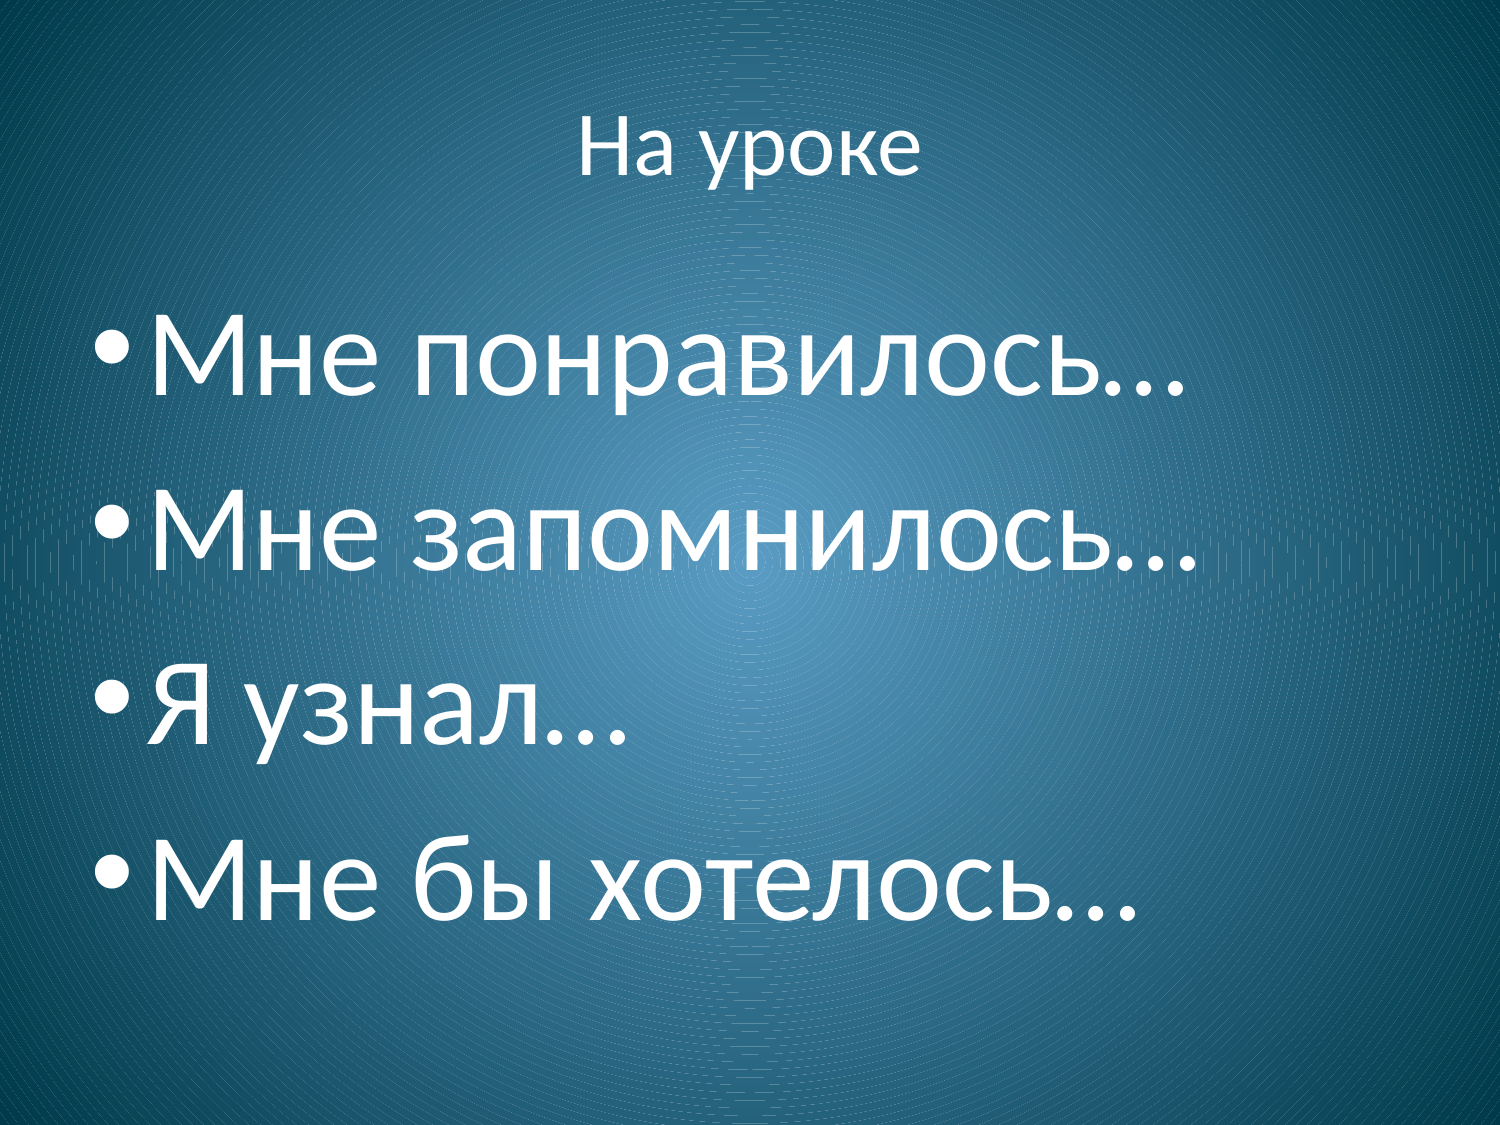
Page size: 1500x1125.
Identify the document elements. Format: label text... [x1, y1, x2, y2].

list Мне понравилось… Мне запомнилось… Я узнал… Мне бы хотелось… [75, 262, 1425, 1005]
title На уроке [75, 45, 1425, 233]
